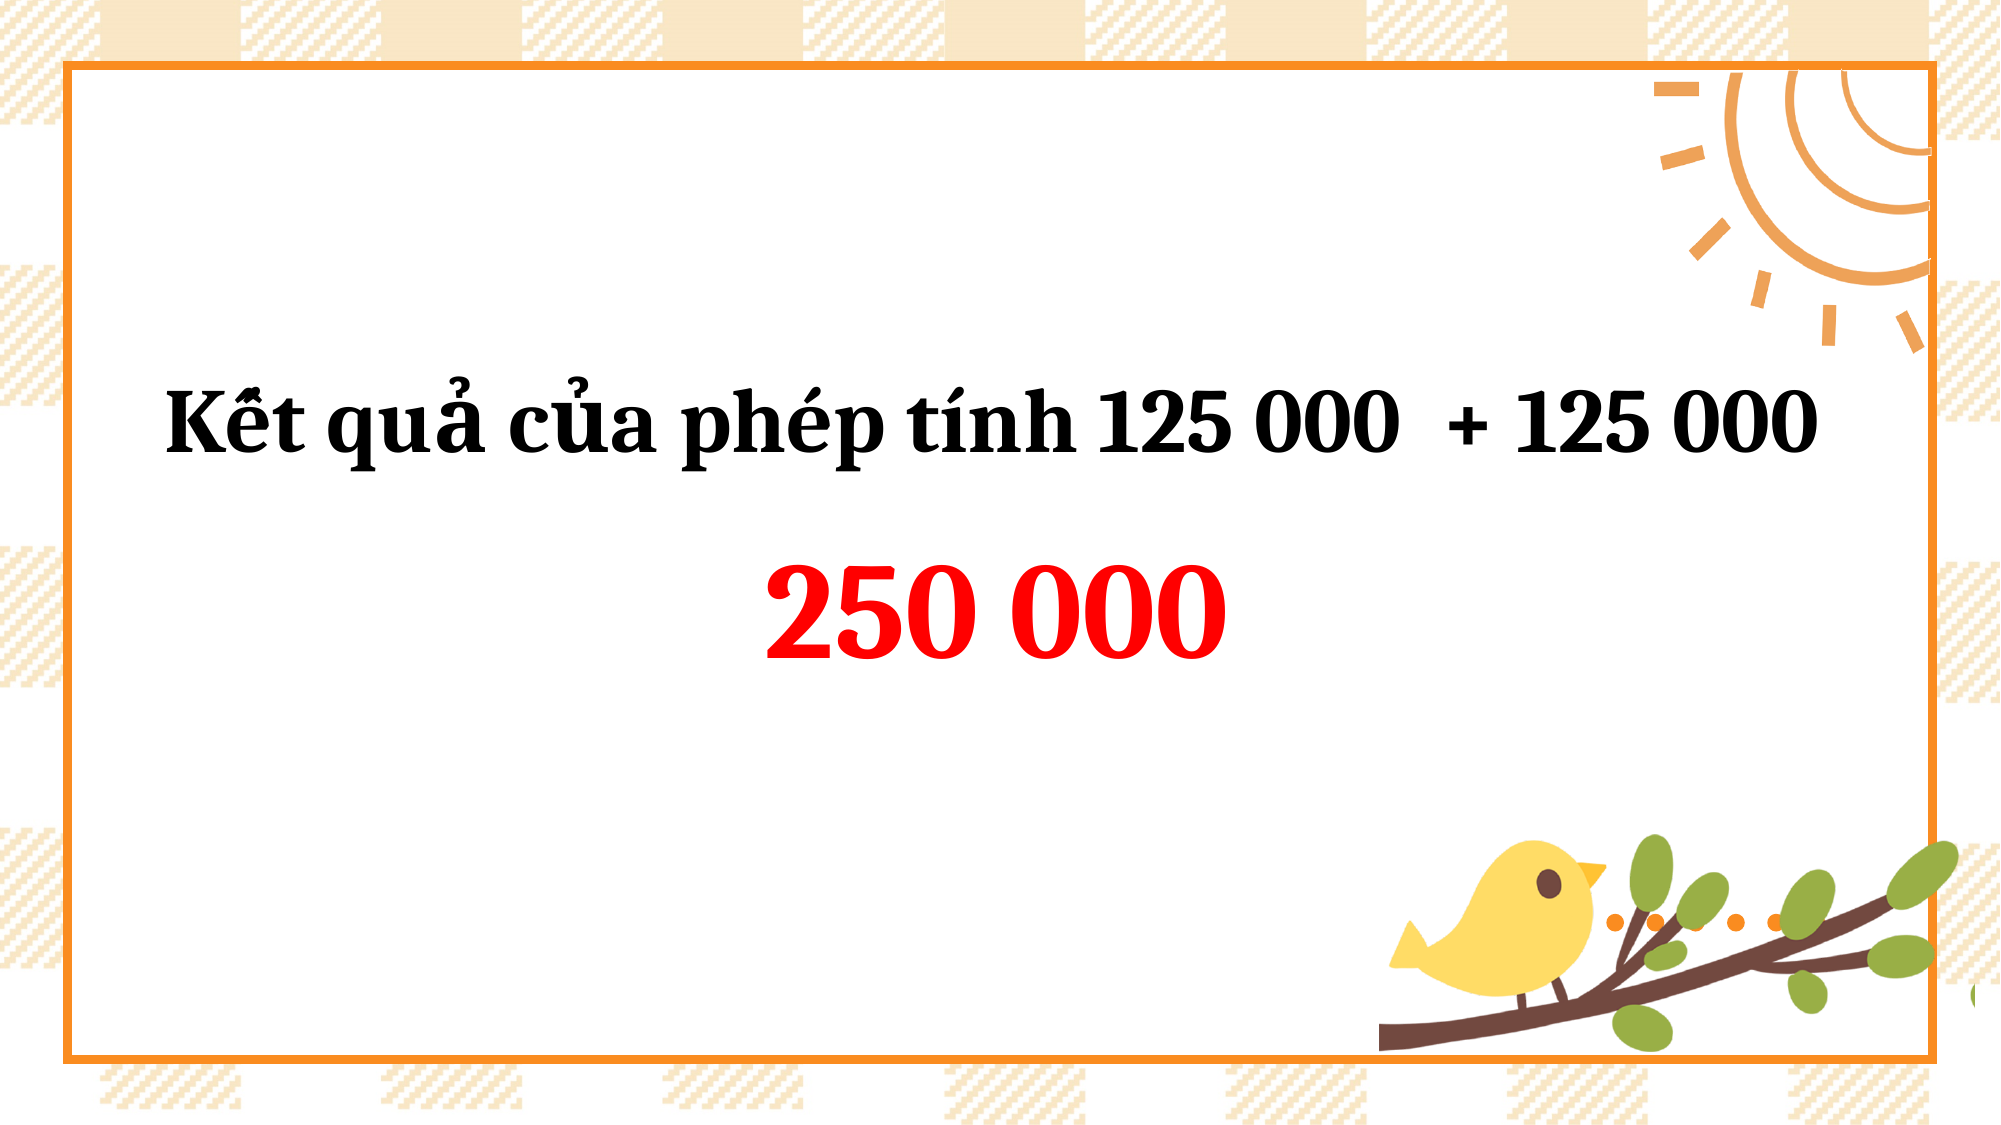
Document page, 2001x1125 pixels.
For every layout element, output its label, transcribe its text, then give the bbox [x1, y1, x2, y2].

text_box Kết quả của phép tính 125 000 + 125 000 [84, 353, 1902, 479]
text_box 250 000 [471, 497, 1522, 694]
picture [0, 0, 2000, 1125]
